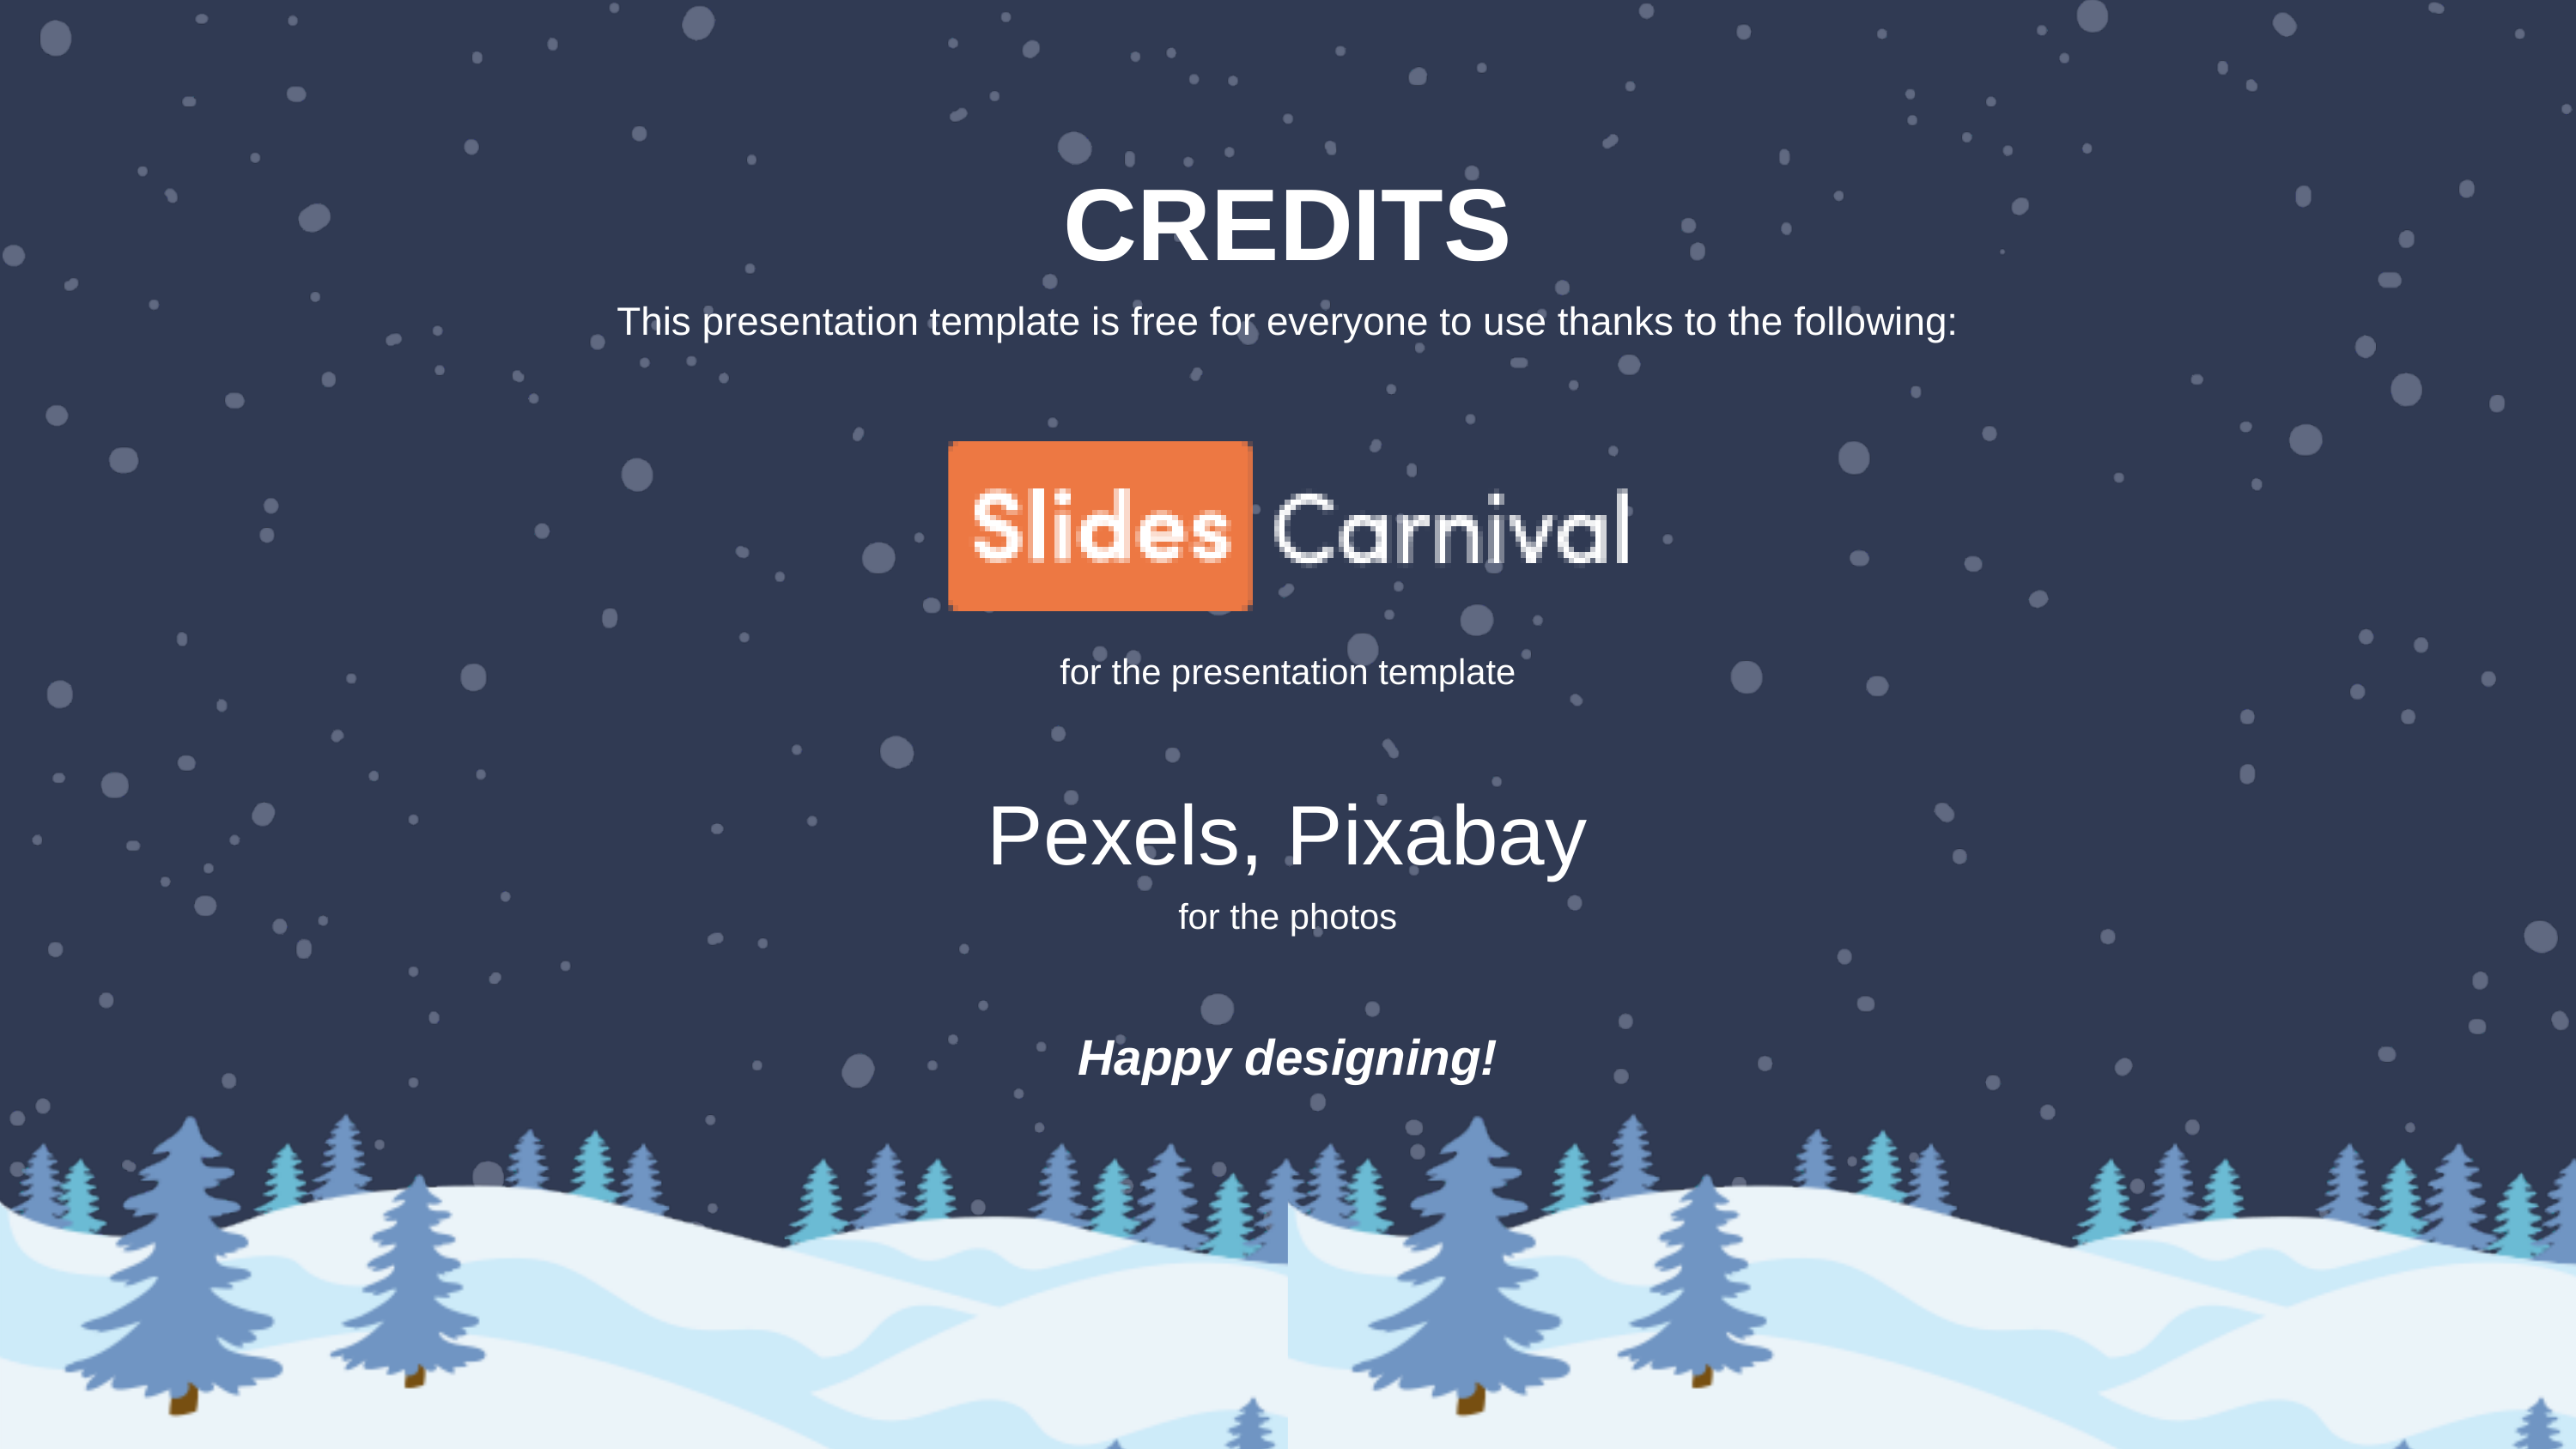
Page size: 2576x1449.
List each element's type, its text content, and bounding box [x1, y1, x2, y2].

picture [3, 0, 2573, 1113]
text_box [948, 441, 1628, 611]
text_box [0, 1113, 1287, 1449]
text_box [1287, 1113, 2576, 1449]
text_box This presentation template is free for everyone to use thanks to the following: [475, 285, 2100, 343]
text_box CREDITS [770, 158, 1806, 281]
text_box Happy designing! [1001, 1011, 1575, 1085]
text_box for the photos [592, 883, 1984, 937]
text_box Pexels, Pixabay [860, 780, 1716, 882]
text_box for the presentation template [592, 639, 1984, 692]
